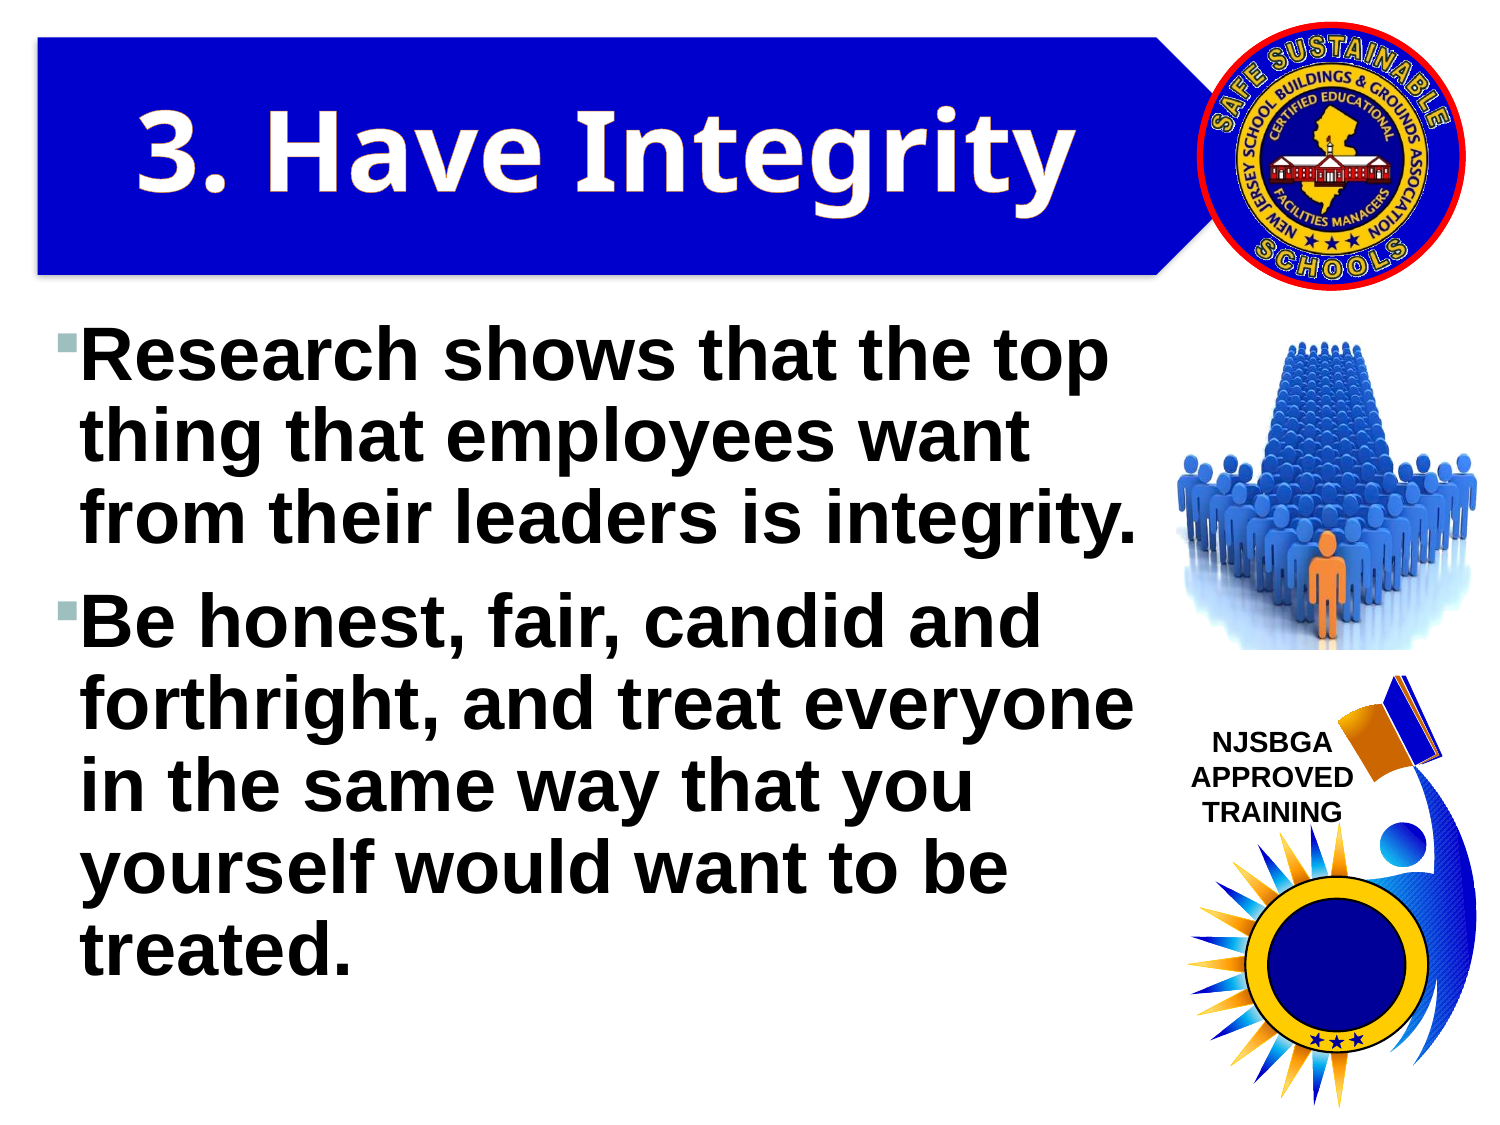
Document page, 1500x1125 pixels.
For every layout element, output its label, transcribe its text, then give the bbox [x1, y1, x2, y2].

picture [1206, 28, 1451, 284]
picture [1162, 341, 1486, 650]
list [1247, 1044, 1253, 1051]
title 3. Have Integrity [50, 60, 1162, 250]
list Research shows that the top thing that employees want from their leaders is integrity. Be honest, fair, candid and forthright, and treat everyone in the same way that you yourself would want to be treated. [37, 306, 1162, 1088]
